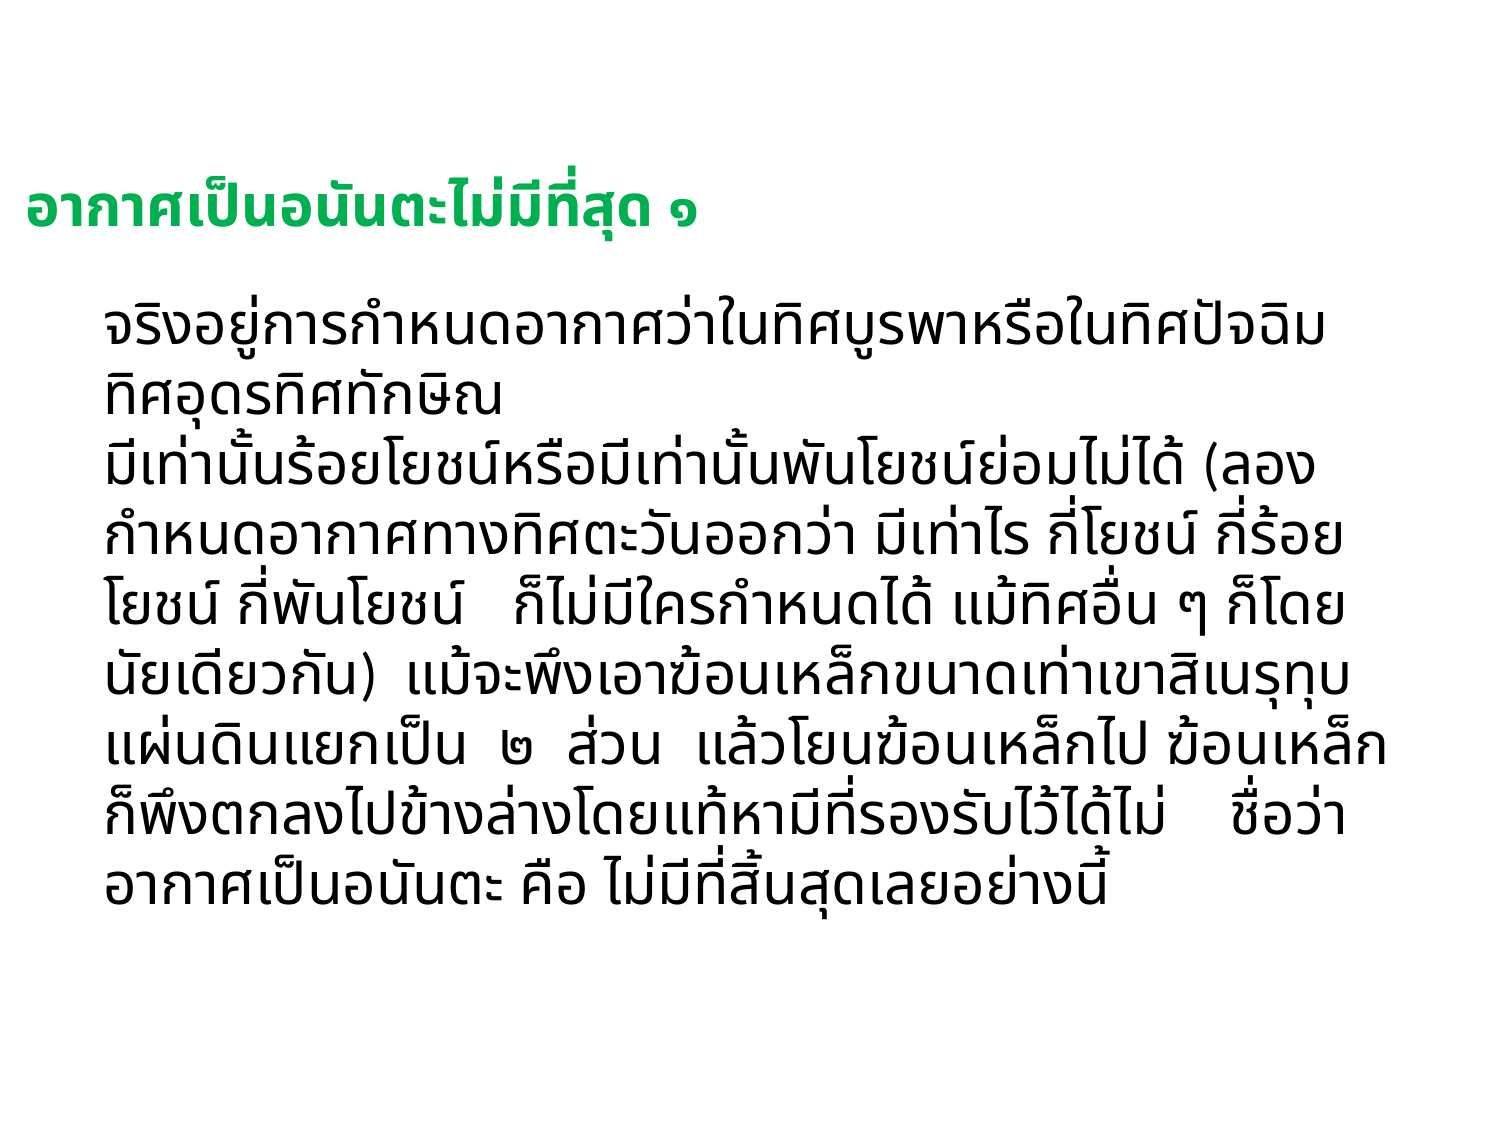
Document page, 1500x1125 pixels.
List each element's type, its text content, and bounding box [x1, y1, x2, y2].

text_box อากาศเป็นอนันตะไม่มีที่สุด ๑ [10, 160, 715, 246]
text_box จริงอยู่การกำหนดอากาศว่าในทิศบูรพาหรือในทิศปัจฉิม ทิศอุดรทิศทักษิณ มีเท่านั้นร้อยโยชน์หรือมีเท่านั้นพันโยชน์ย่อมไม่ได้ (ลองกำหนดอากาศทางทิศตะวันออกว่า มีเท่าไร กี่โยชน์ กี่ร้อยโยชน์ กี่พันโยชน์ ก็ไม่มีใครกำหนดได้ แม้ทิศอื่น ๆ ก็โดยนัยเดียวกัน) แม้จะพึงเอาฆ้อนเหล็กขนาดเท่าเขาสิเนรุทุบแผ่นดินแยกเป็น ๒ ส่วน แล้วโยนฆ้อนเหล็กไป ฆ้อนเหล็กก็พึงตกลงไปข้างล่างโดยแท้หามีที่รองรับไว้ได้ไม่ ชื่อว่าอากาศเป็นอนันตะ คือ ไม่มีที่สิ้นสุดเลยอย่างนี้ [88, 278, 1412, 924]
